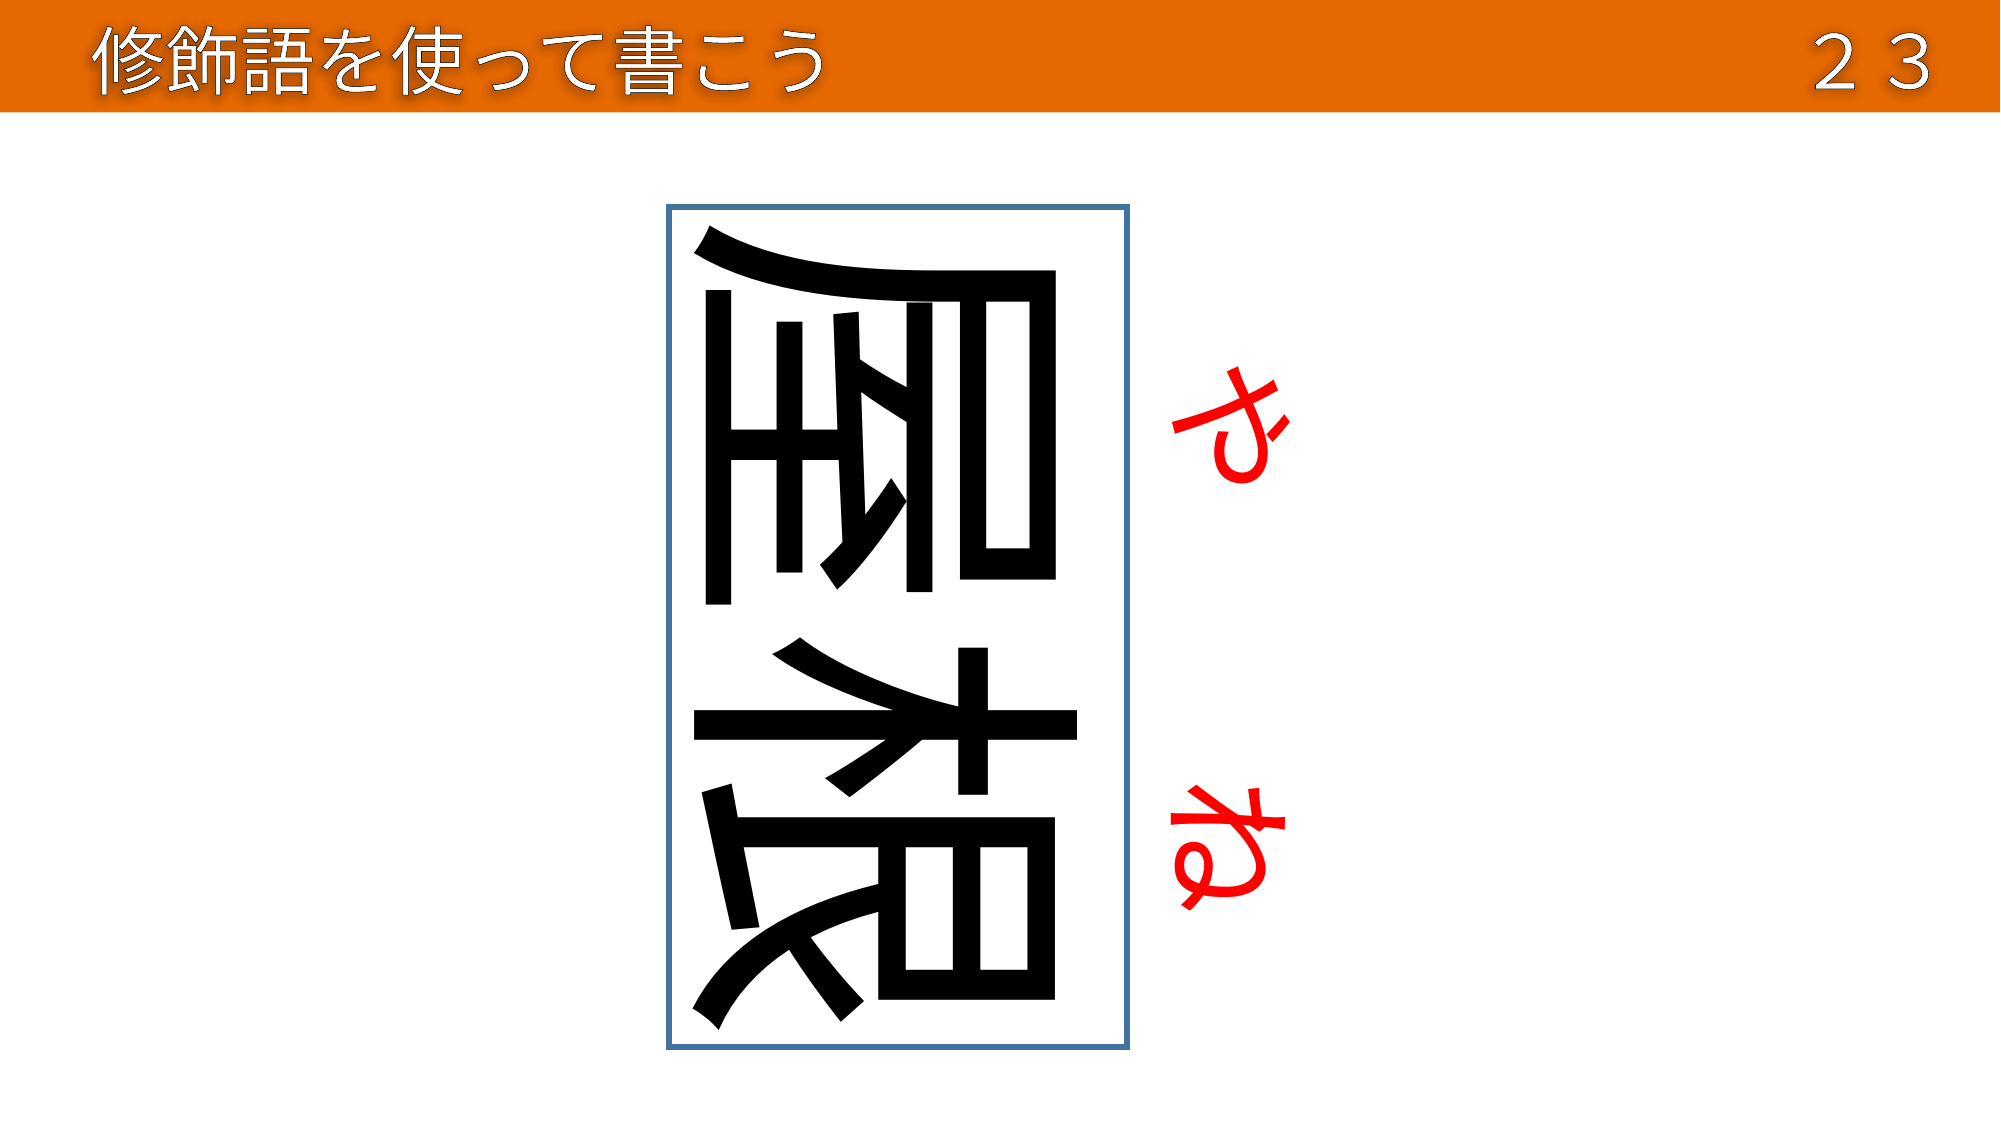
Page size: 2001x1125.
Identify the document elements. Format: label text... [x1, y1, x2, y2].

text_box 屋根 [616, 195, 1152, 1125]
text_box や [1128, 343, 1325, 498]
text_box [668, 206, 1128, 1048]
text_box 修飾語を使って書こう [75, 6, 1402, 112]
text_box ね [1128, 763, 1322, 918]
text_box ２３ [1782, 6, 1963, 112]
text_box [0, 0, 2000, 113]
